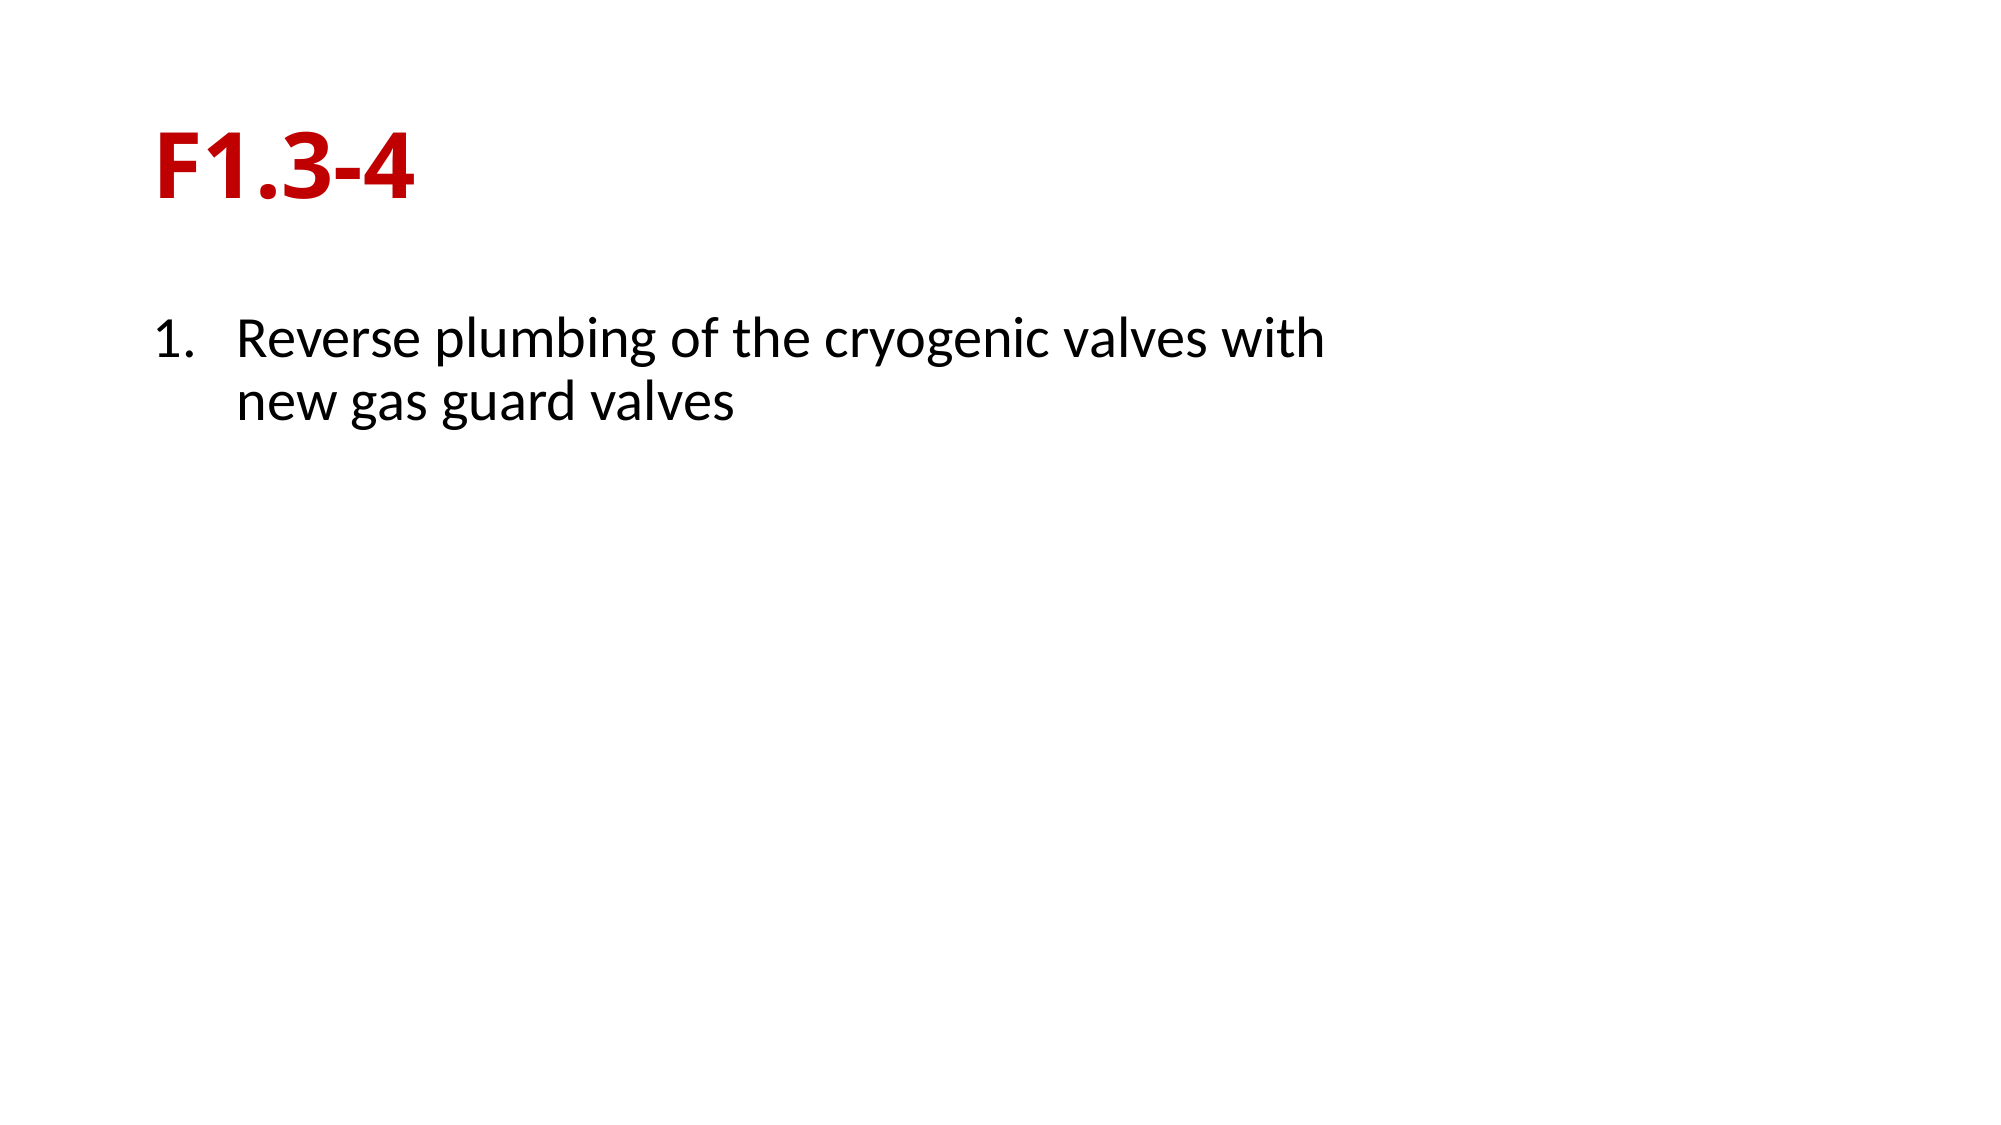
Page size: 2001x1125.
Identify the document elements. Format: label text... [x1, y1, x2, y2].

title F1.3-4 [137, 59, 1863, 278]
list Reverse plumbing of the cryogenic valves with new gas guard valves [137, 299, 1386, 1014]
